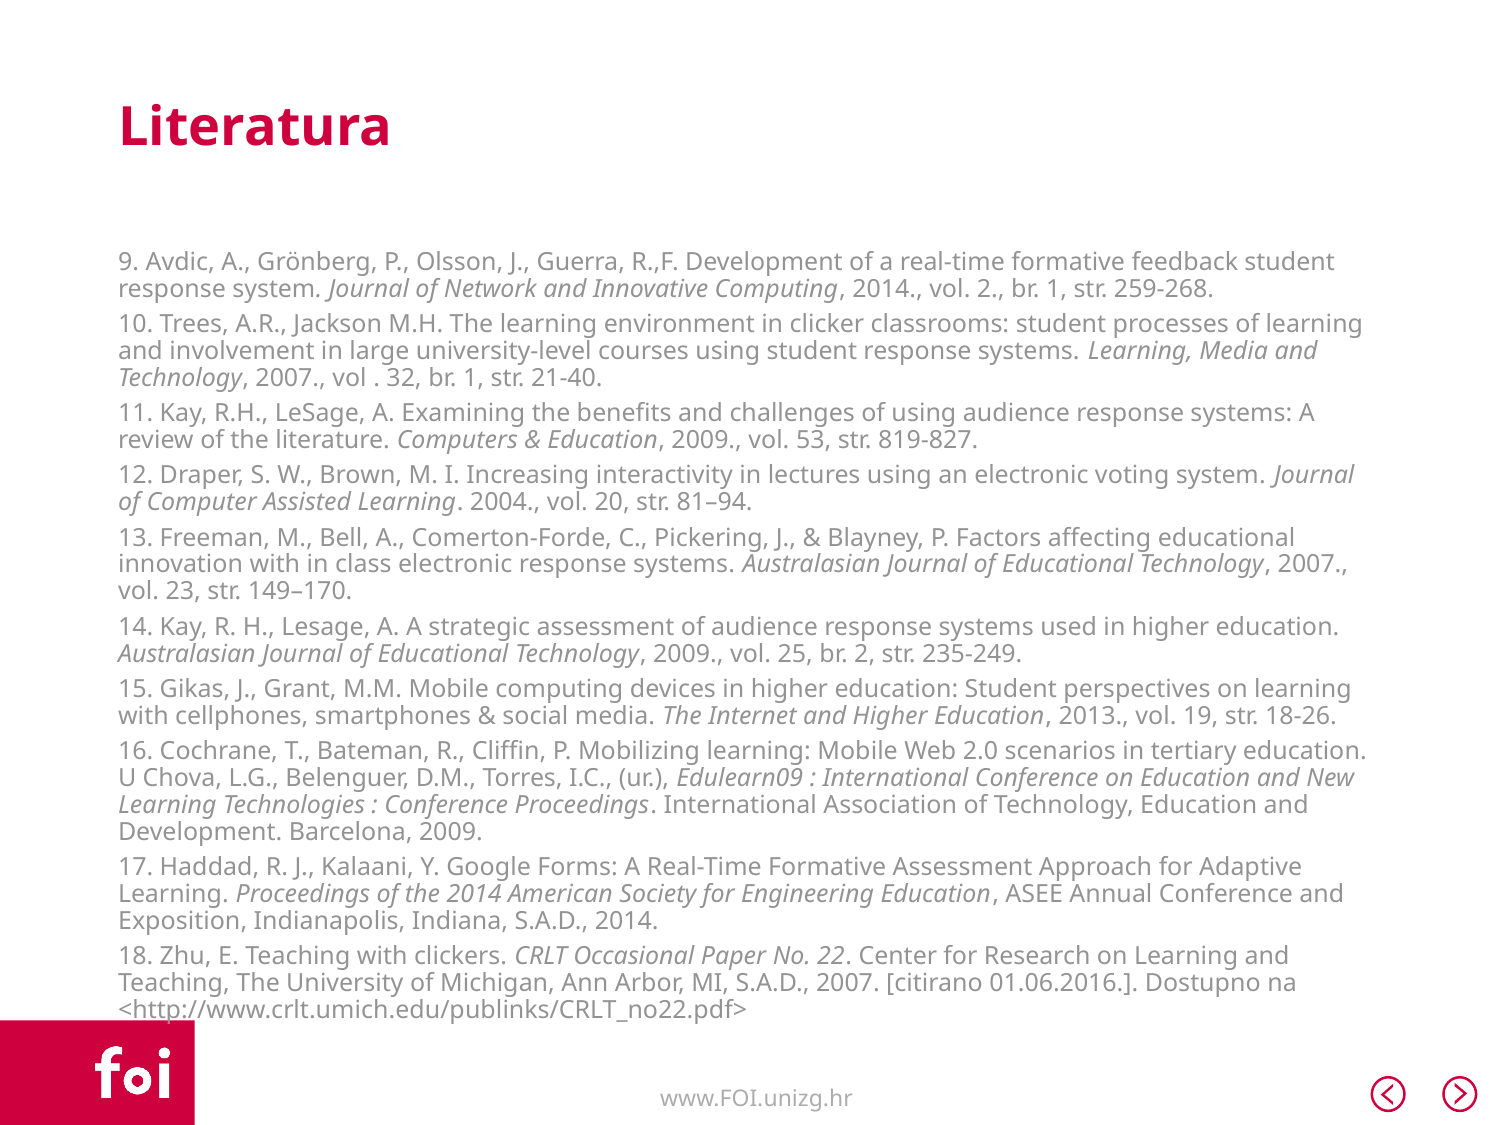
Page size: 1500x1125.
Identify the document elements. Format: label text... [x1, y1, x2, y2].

title Literatura [103, 59, 1398, 196]
picture [95, 1046, 170, 1098]
list 9. Avdic, A., Grönberg, P., Olsson, J., Guerra, R.,F. Development of a real-time formative feedback student response system. Journal of Network and Innovative Computing, 2014., vol. 2., br. 1, str. 259-268. 10. Trees, A.R., Jackson M.H. The learning environment in clicker classrooms: student processes of learning and involvement in large university-level courses using student response systems. Learning, Media and Technology, 2007., vol . 32, br. 1, str. 21-40. 11. Kay, R.H., LeSage, A. Examining the benefits and challenges of using audience response systems: A review of the literature. Computers & Education, 2009., vol. 53, str. 819-827. 12. Draper, S. W., Brown, M. I. Increasing interactivity in lectures using an electronic voting system. Journal of Computer Assisted Learning. 2004., vol. 20, str. 81–94. 13. Freeman, M., Bell, A., Comerton-Forde, C., Pickering, J., & Blayney, P. Factors affecting educational innovation with in class electronic response systems. Australasian Journal of Educational Technology, 2007., vol. 23, str. 149–170. 14. Kay, R. H., Lesage, A. A strategic assessment of audience response systems used in higher education. Australasian Journal of Educational Technology, 2009., vol. 25, br. 2, str. 235-249. 15. Gikas, J., Grant, M.M. Mobile computing devices in higher education: Student perspectives on learning with cellphones, smartphones & social media. The Internet and Higher Education, 2013., vol. 19, str. 18-26. 16. Cochrane, T., Bateman, R., Cliffin, P. Mobilizing learning: Mobile Web 2.0 scenarios in tertiary education. U Chova, L.G., Belenguer, D.M., Torres, I.C., (ur.), Edulearn09 : International Conference on Education and New Learning Technologies : Conference Proceedings. International Association of Technology, Education and Development. Barcelona, 2009. 17. Haddad, R. J., Kalaani, Y. Google Forms: A Real-Time Formative Assessment Approach for Adaptive Learning. Proceedings of the 2014 American Society for Engineering Education, ASEE Annual Conference and Exposition, Indianapolis, Indiana, S.A.D., 2014. 18. Zhu, E. Teaching with clickers. CRLT Occasional Paper No. 22. Center for Research on Learning and Teaching, The University of Michigan, Ann Arbor, MI, S.A.D., 2007. [citirano 01.06.2016.]. Dostupno na <http://www.crlt.umich.edu/publinks/CRLT_no22.pdf> [103, 241, 1397, 1033]
